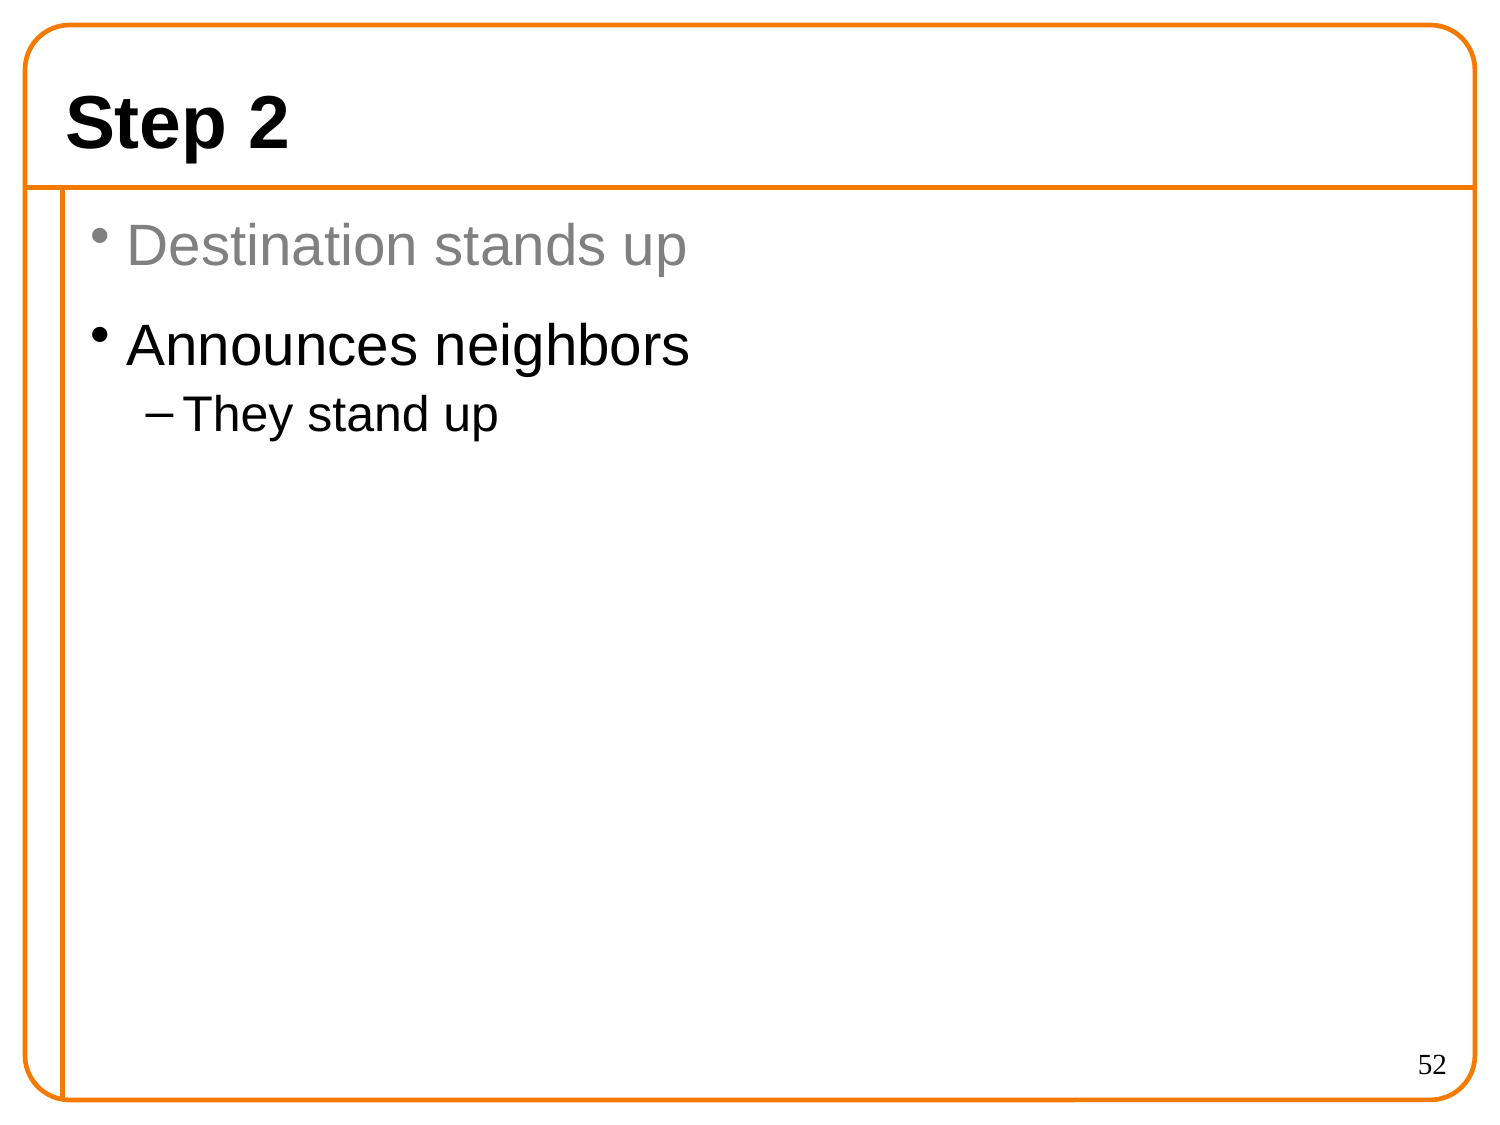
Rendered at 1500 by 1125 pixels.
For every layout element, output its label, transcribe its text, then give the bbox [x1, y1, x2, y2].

list Destination stands up Announces neighbors They stand up [75, 200, 1463, 1100]
slide_number 52 [1312, 1037, 1463, 1101]
title Step 2 [50, 62, 1475, 175]
